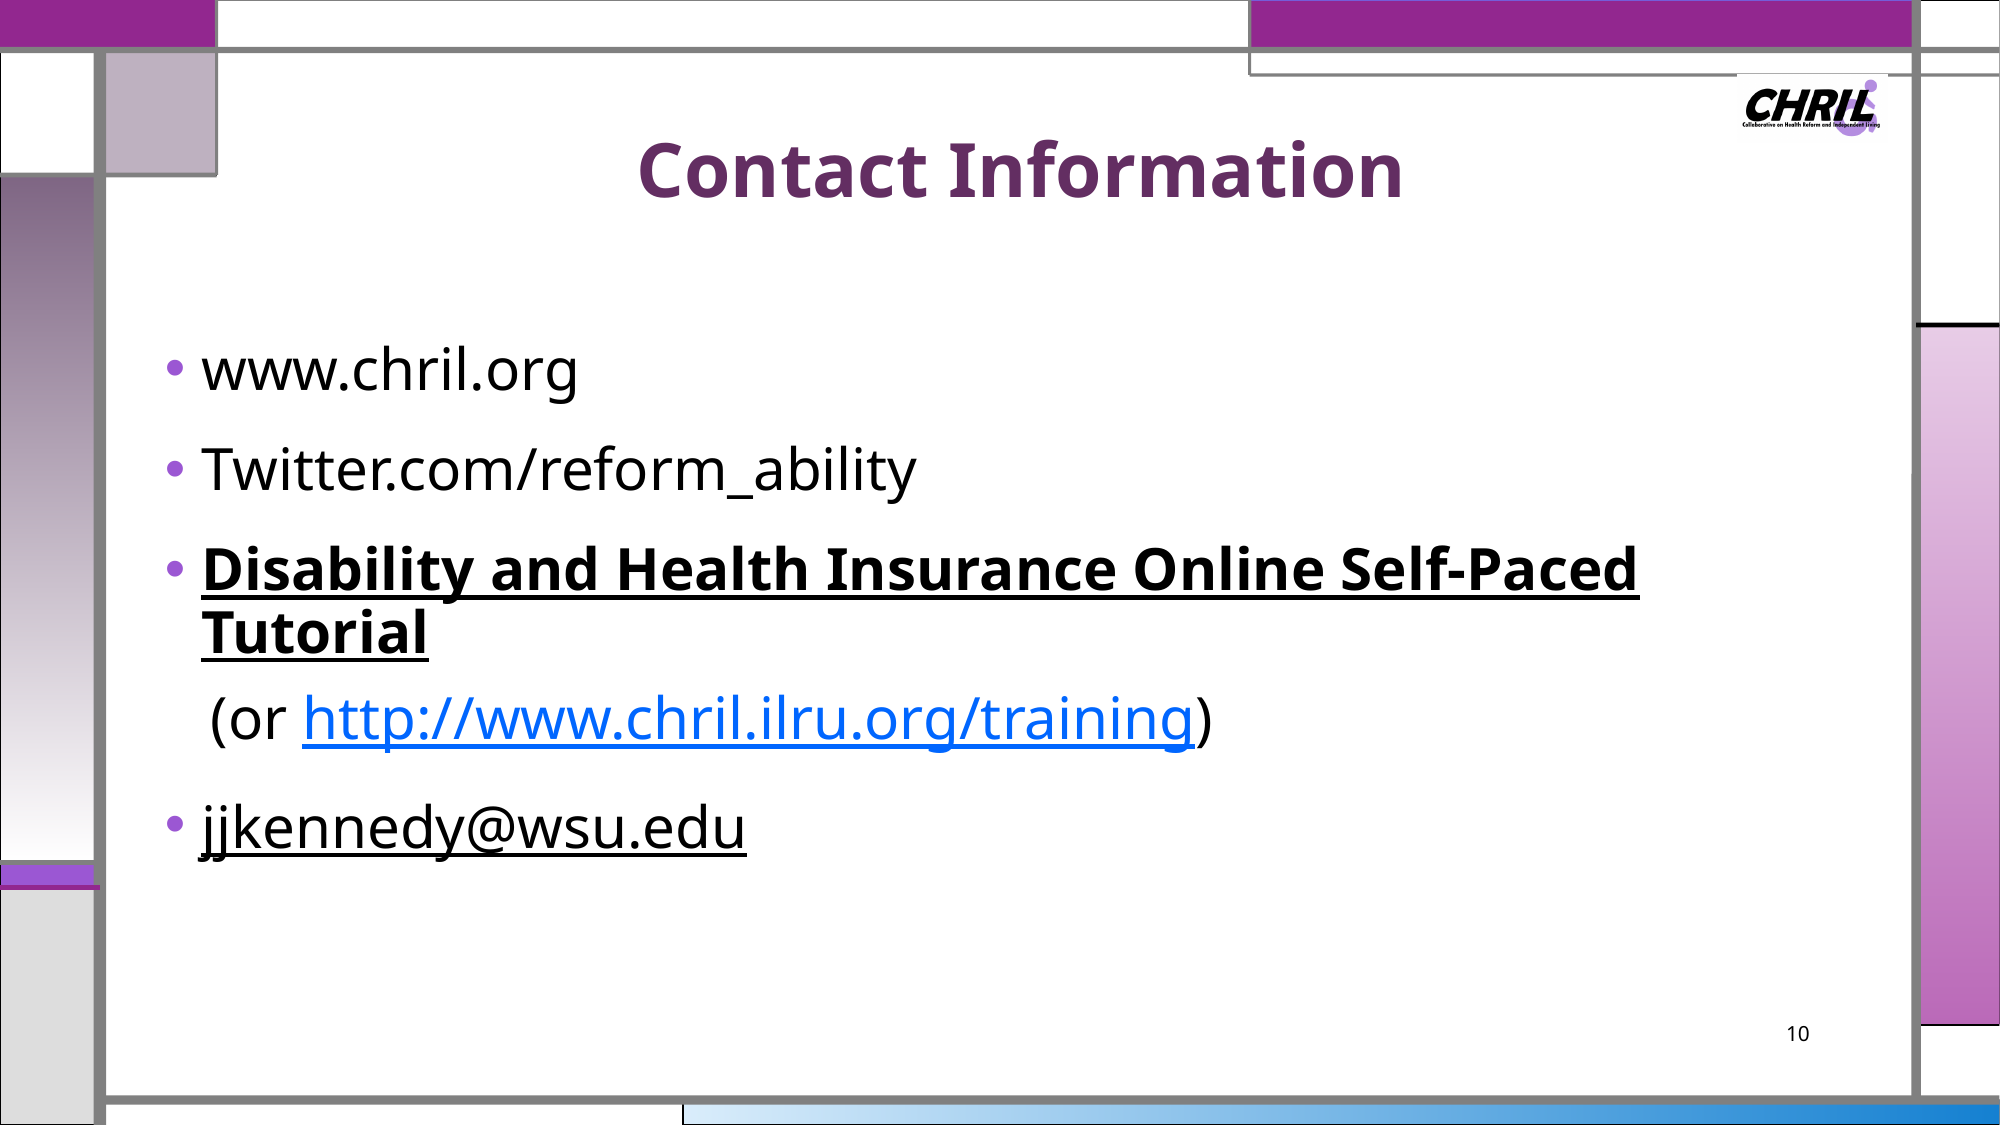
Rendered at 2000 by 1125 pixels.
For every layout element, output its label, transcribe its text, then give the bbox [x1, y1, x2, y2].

list www.chril.org Twitter.com/reform_ability Disability and Health Insurance Online Self-Paced Tutorial (or http://www.chril.ilru.org/training) jjkennedy@wsu.edu [149, 224, 1875, 988]
title Contact Information [249, 108, 1775, 221]
picture [1737, 74, 1888, 143]
slide_number 10 [1662, 1012, 1825, 1058]
